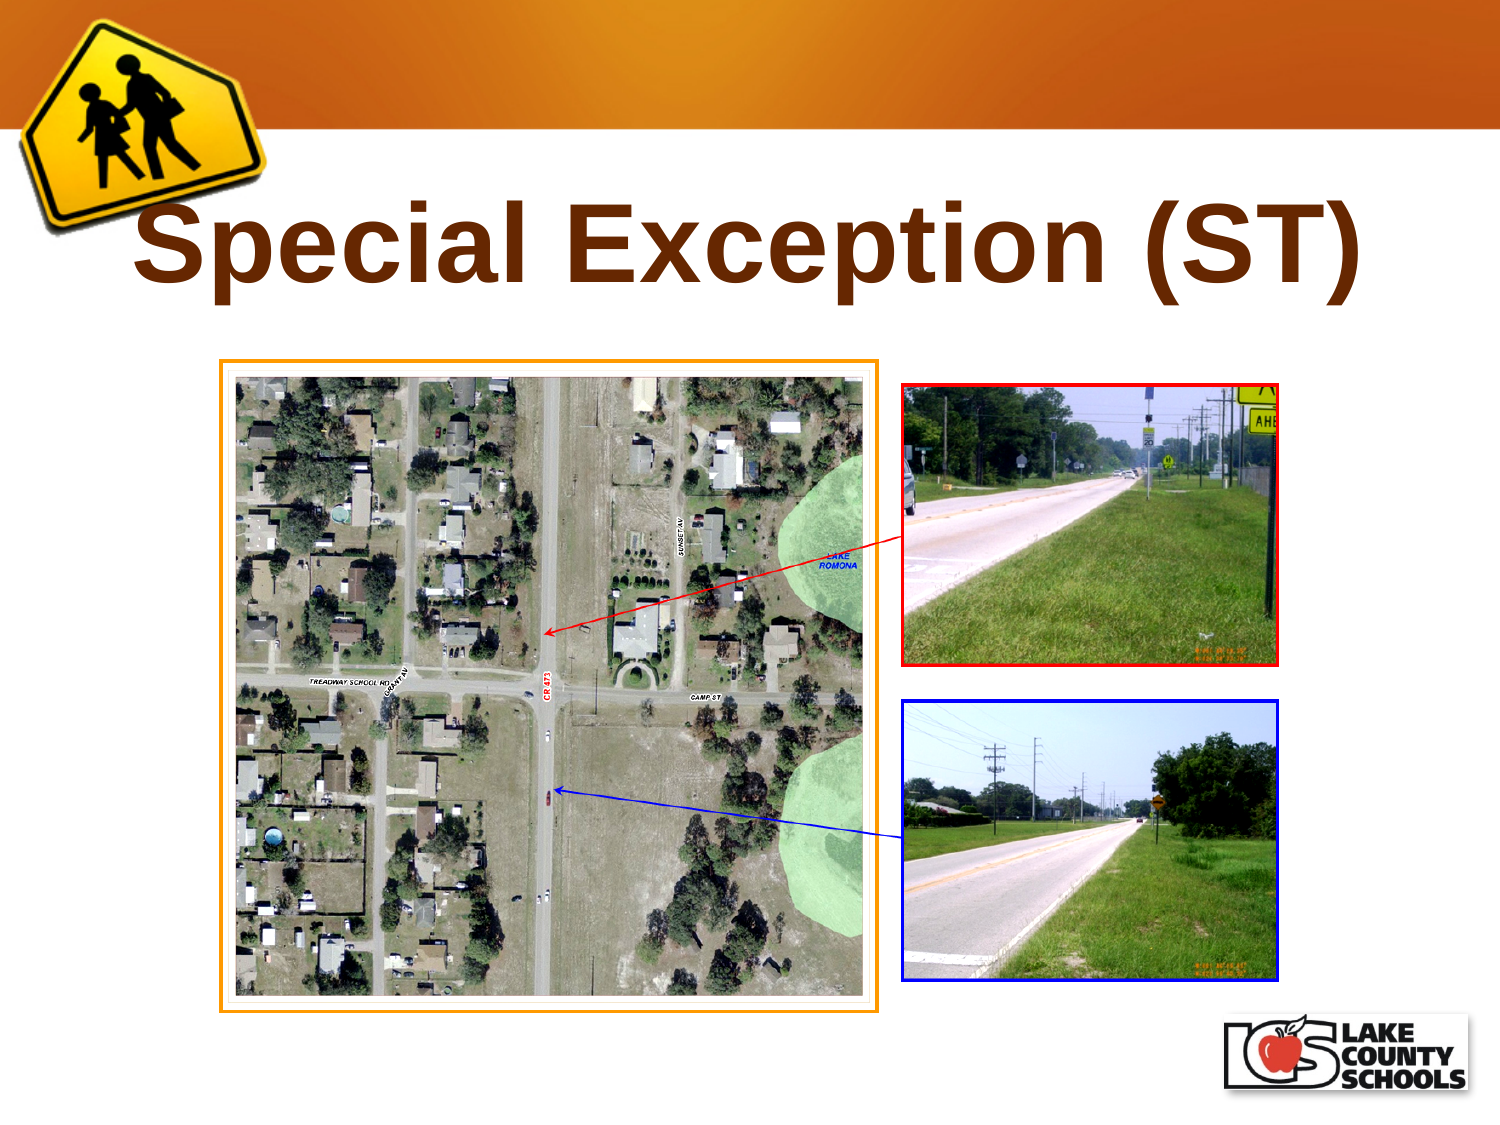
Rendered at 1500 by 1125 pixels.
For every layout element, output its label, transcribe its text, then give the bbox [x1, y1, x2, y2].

picture [0, 0, 1500, 1125]
text_box Special Exception (ST) [95, 162, 1402, 313]
